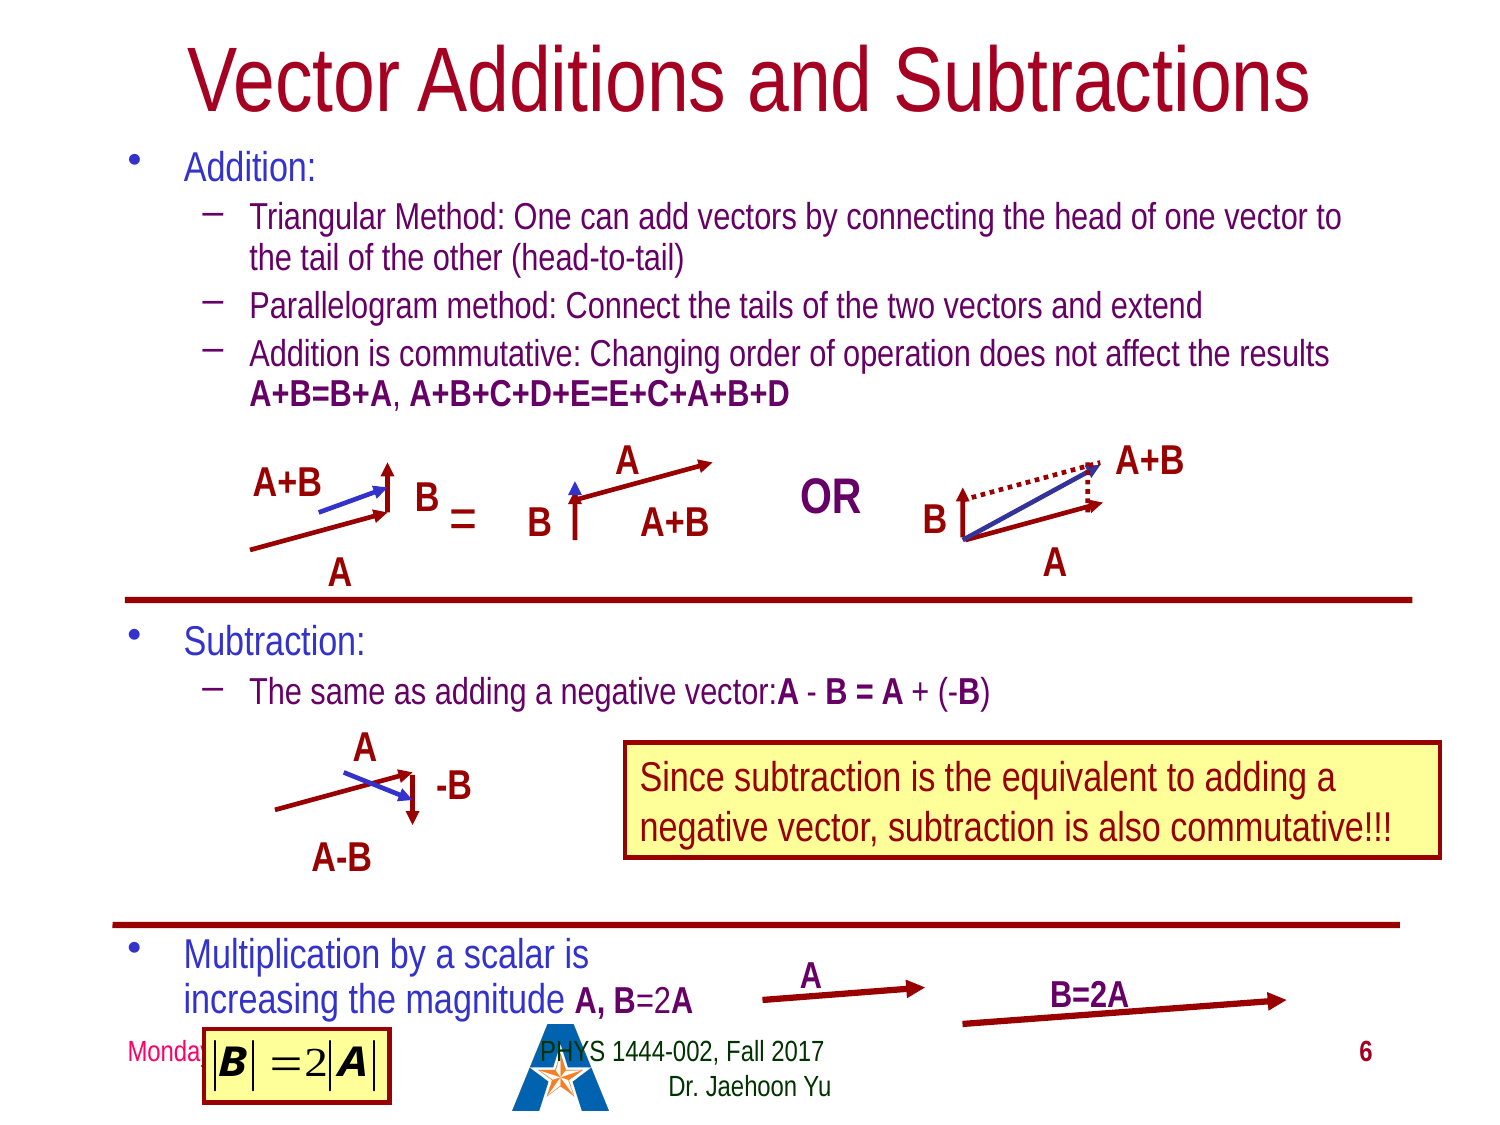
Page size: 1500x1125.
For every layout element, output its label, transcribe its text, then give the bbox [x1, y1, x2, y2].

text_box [237, 447, 388, 553]
text_box OR [785, 455, 877, 531]
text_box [391, 462, 456, 528]
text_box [206, 1030, 388, 1101]
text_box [249, 558, 388, 603]
text_box Subtraction: The same as adding a negative vector:A - B = A + (-B) [112, 612, 1388, 738]
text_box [962, 424, 1201, 541]
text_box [274, 712, 413, 811]
text_box = [434, 472, 493, 558]
footer PHYS 1444-002, Fall 2017 Dr. Jaehoon Yu [512, 1024, 988, 1101]
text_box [965, 549, 1104, 593]
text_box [574, 459, 726, 553]
list Addition: Triangular Method: One can add vectors by connecting the head of one vector to the tail of the other (head-to-tail) Parallelogram method: Connect the tails of the two vectors and extend Addition is commutative: Changing order of operation does not affect the results A+B=B+A, A+B+C+D+E=E+C+A+B+D [112, 137, 1388, 413]
slide_number 6 [1074, 1024, 1388, 1101]
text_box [512, 487, 569, 553]
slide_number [112, 1025, 426, 1101]
text_box Since subtraction is the equivalent to adding a negative vector, subtraction is also commutative!!! [624, 742, 1440, 858]
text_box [412, 749, 488, 826]
text_box Multiplication by a scalar is increasing the magnitude A, B=2A [112, 924, 713, 1025]
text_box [274, 811, 413, 888]
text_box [962, 962, 1287, 1025]
title Vector Additions and Subtractions [112, 24, 1388, 126]
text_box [907, 484, 963, 551]
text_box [574, 424, 713, 459]
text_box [762, 942, 926, 1004]
picture [512, 1101, 609, 1111]
